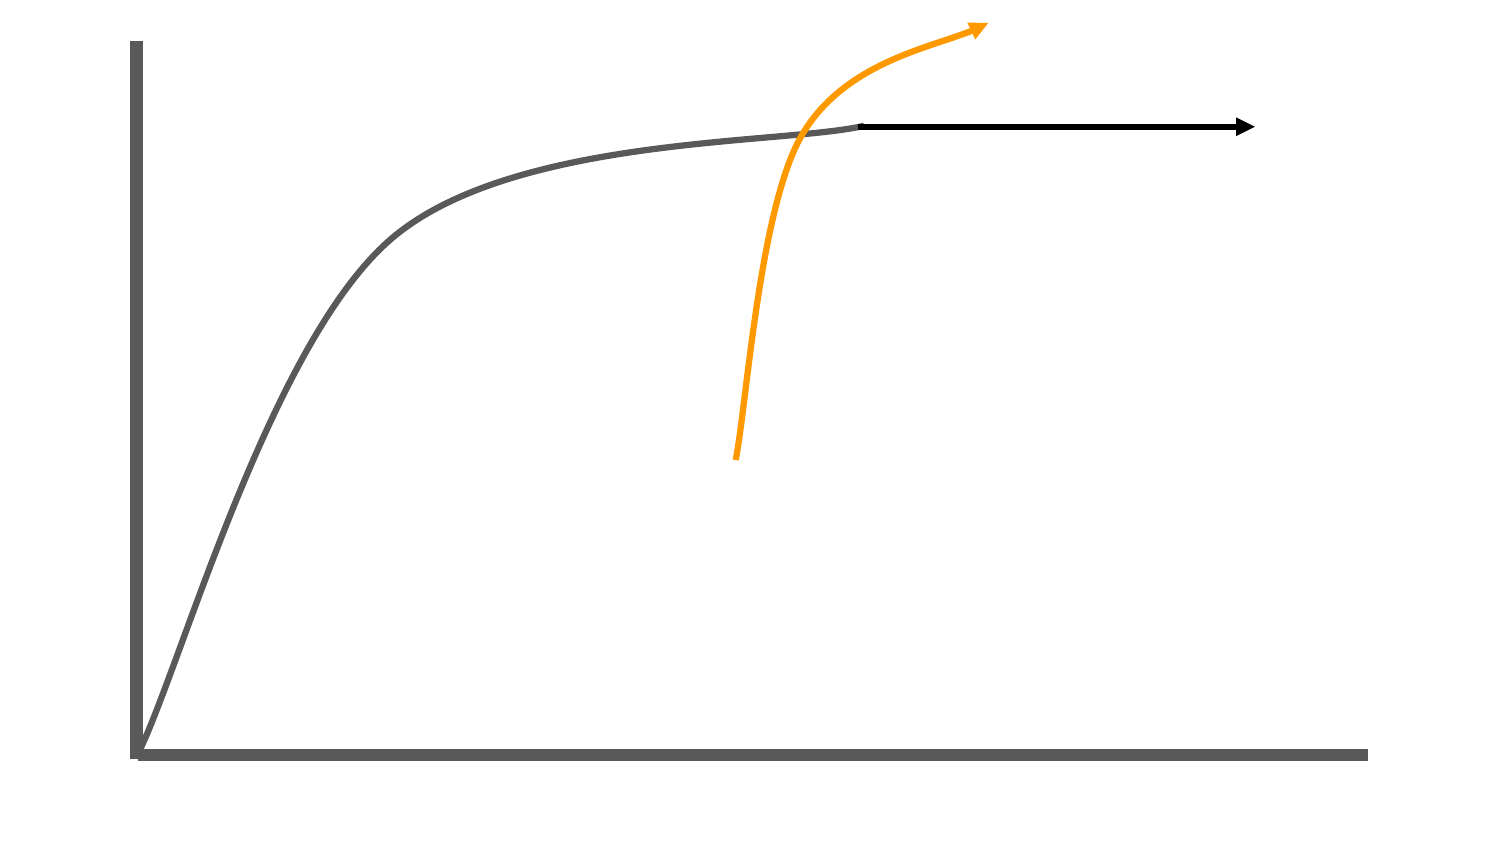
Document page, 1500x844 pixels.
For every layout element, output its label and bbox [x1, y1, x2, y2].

text_box [735, 23, 989, 461]
text_box [141, 134, 801, 750]
